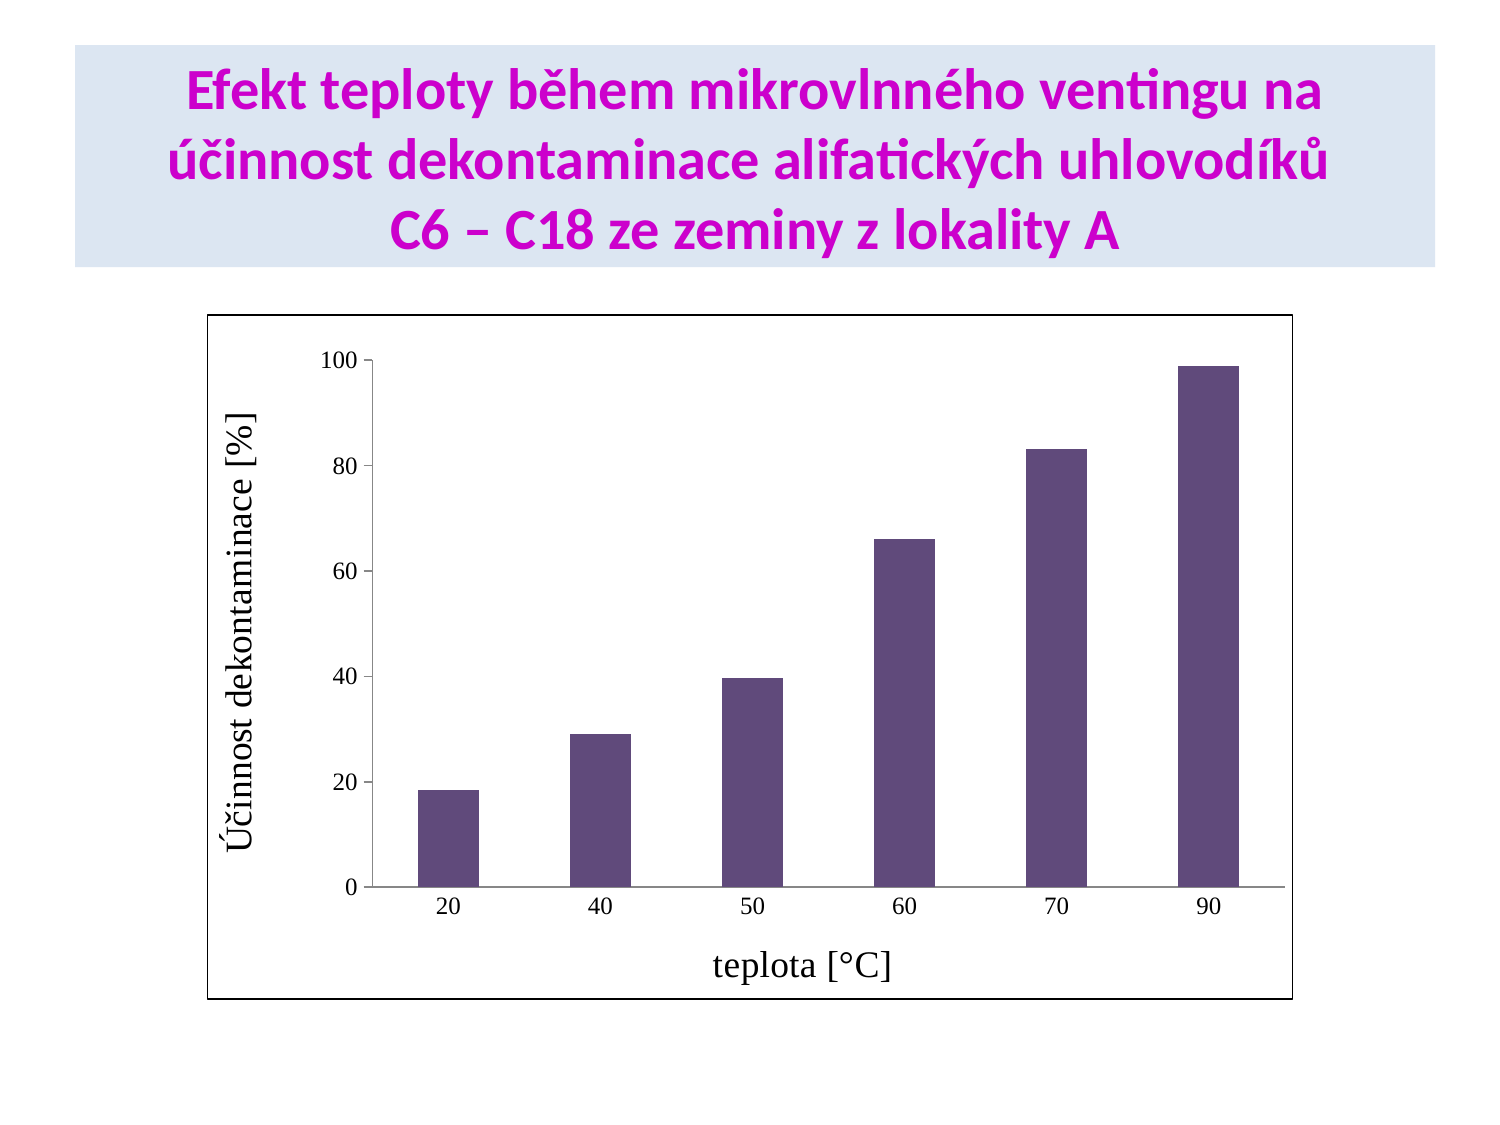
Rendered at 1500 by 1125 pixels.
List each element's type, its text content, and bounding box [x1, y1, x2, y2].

title Efekt teploty během mikrovlnného ventingu na účinnost dekontaminace alifatických uhlovodíků C6 – C18 ze zeminy z lokality A [75, 45, 1436, 268]
chart [206, 314, 1294, 1000]
